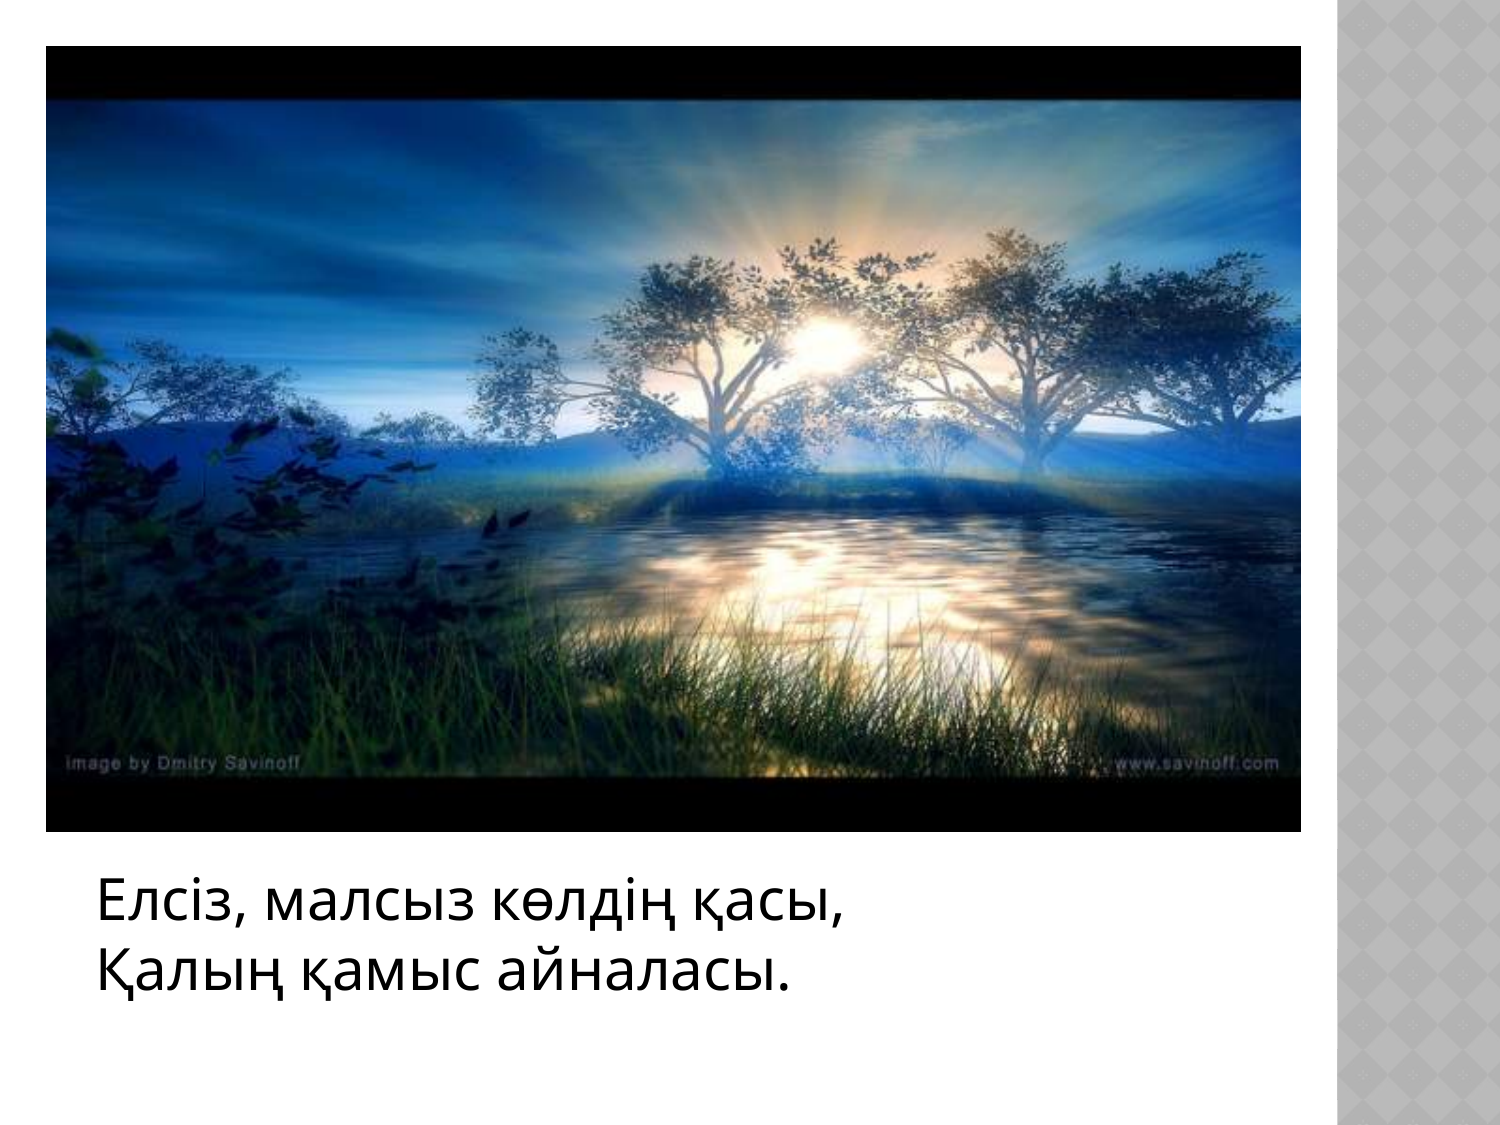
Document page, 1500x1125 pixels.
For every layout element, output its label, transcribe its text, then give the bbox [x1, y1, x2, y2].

picture [46, 46, 1302, 833]
text_box Елсіз, малсыз көлдің қасы, Қалың қамыс айналасы. [35, 785, 891, 1010]
